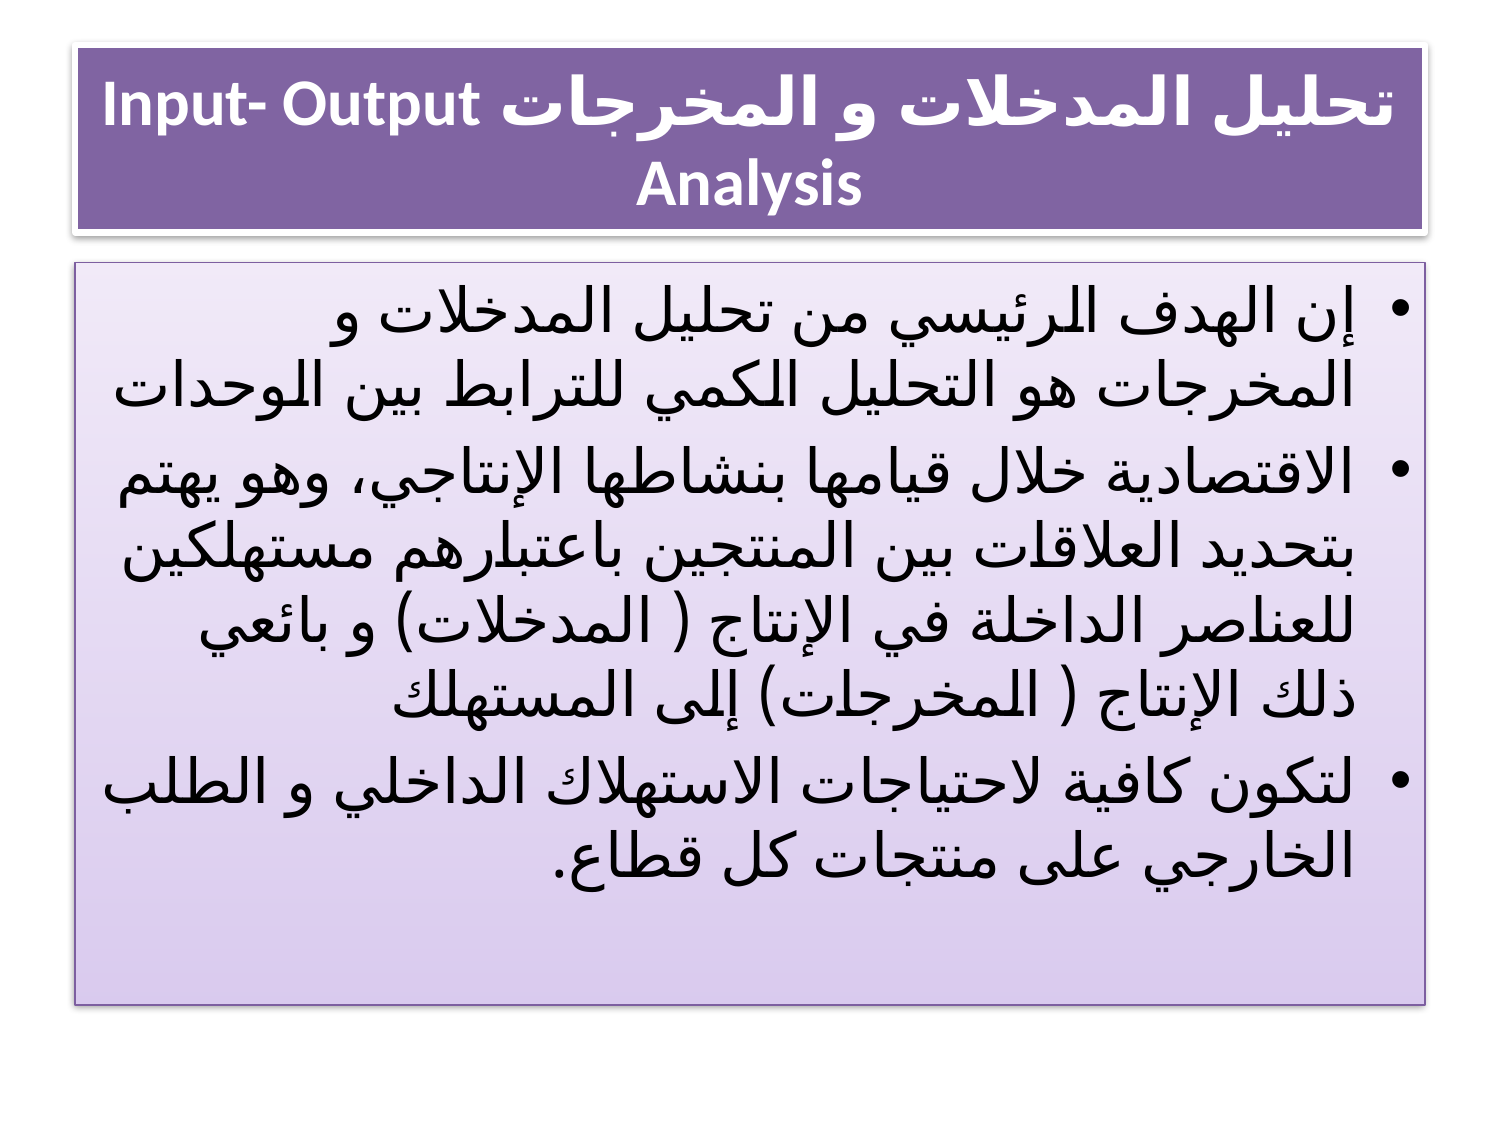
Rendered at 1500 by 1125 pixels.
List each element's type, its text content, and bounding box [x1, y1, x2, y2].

title تحليل المدخلات و المخرجات Input- Output Analysis [72, 42, 1428, 236]
list إن الهدف الرئيسي من تحليل المدخلات و المخرجات هو التحليل الكمي للترابط بين الوحدات الاقتصادية خلال قيامها بنشاطها الإنتاجي، وهو يهتم بتحديد العلاقات بين المنتجين باعتبارهم مستهلكين للعناصر الداخلة في الإنتاج ( المدخلات) و بائعي ذلك الإنتاج ( المخرجات) إلى المستهلك لتكون كافية لاحتياجات الاستهلاك الداخلي و الطلب الخارجي على منتجات كل قطاع. [74, 262, 1426, 1006]
